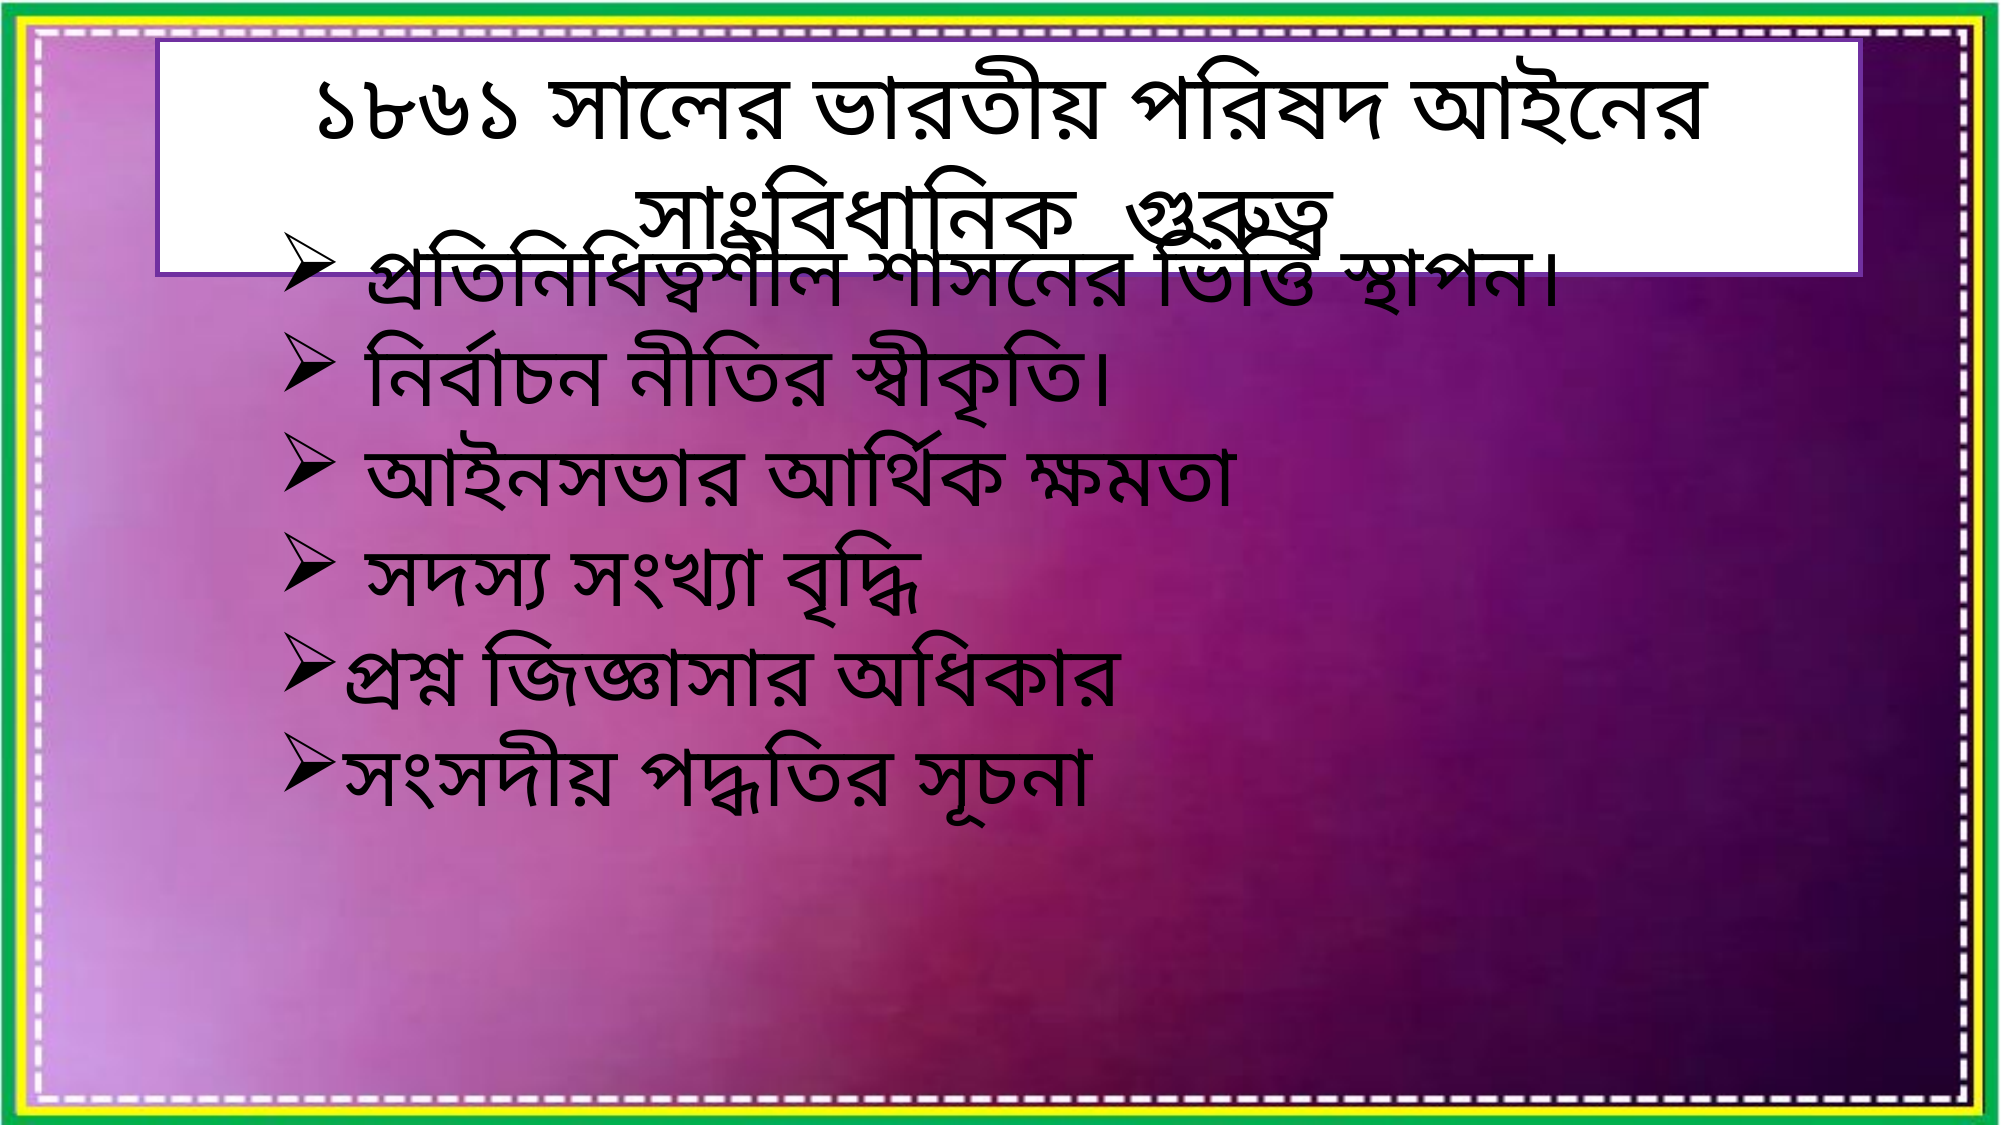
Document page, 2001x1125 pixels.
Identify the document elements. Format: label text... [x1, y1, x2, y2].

text_box প্রতিনিধিত্বশীল শাসনের ভিত্তি স্থাপন। নির্বাচন নীতির স্বীকৃতি। আইনসভার আর্থিক ক্ষমতা সদস্য সংখ্যা বৃদ্ধি প্রশ্ন জিজ্ঞাসার অধিকার সংসদীয় পদ্ধতির সূচনা [262, 215, 1611, 831]
text_box ১৮৬১ সালের ভারতীয় পরিষদ আইনের সাংবিধানিক গুরুত্ব [156, 39, 1861, 276]
picture [0, 0, 2001, 1125]
